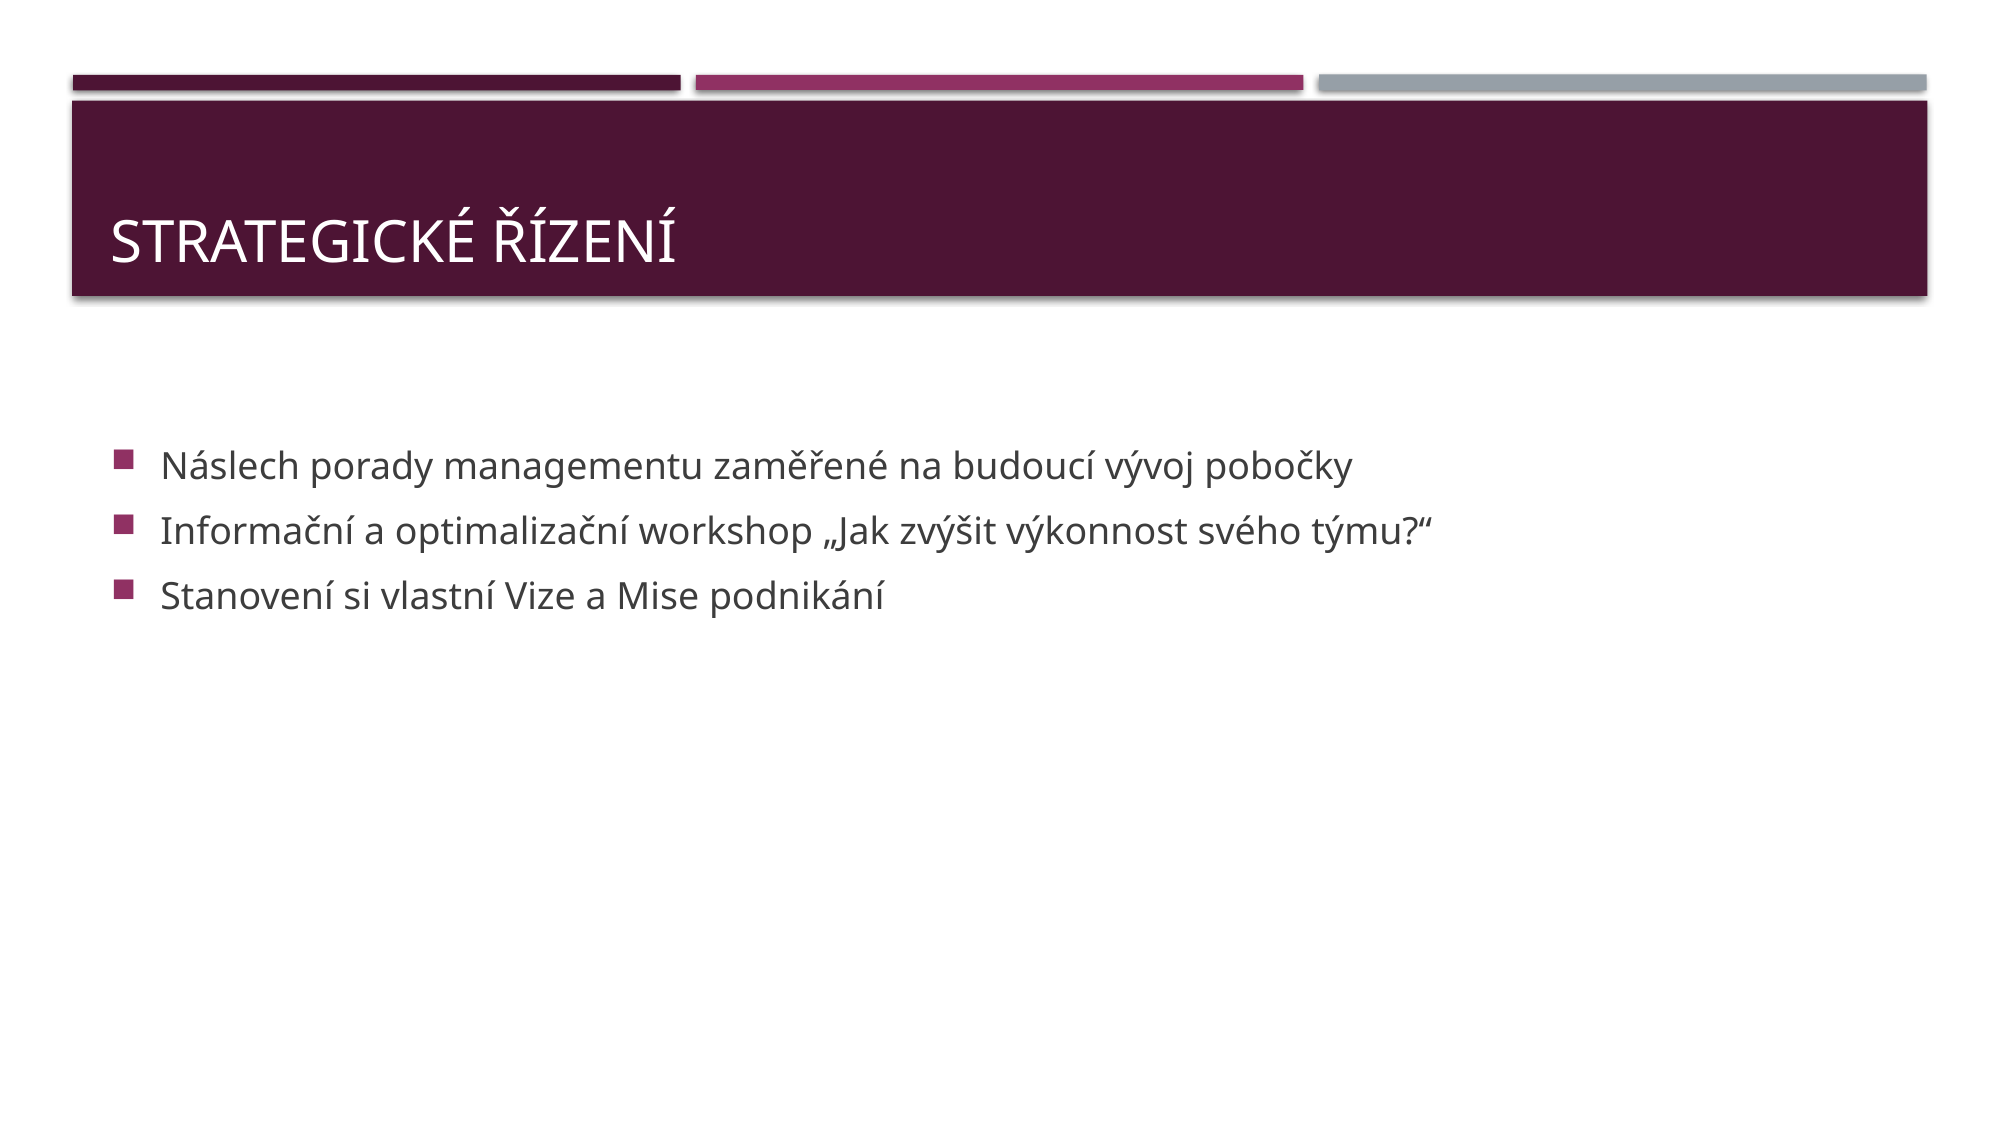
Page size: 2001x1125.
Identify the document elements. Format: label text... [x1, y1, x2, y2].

title Strategické řízení [95, 115, 1905, 282]
list Náslech porady managementu zaměřené na budoucí vývoj pobočky Informační a optimalizační workshop „Jak zvýšit výkonnost svého týmu?“ Stanovení si vlastní Vize a Mise podnikání [95, 357, 1905, 962]
